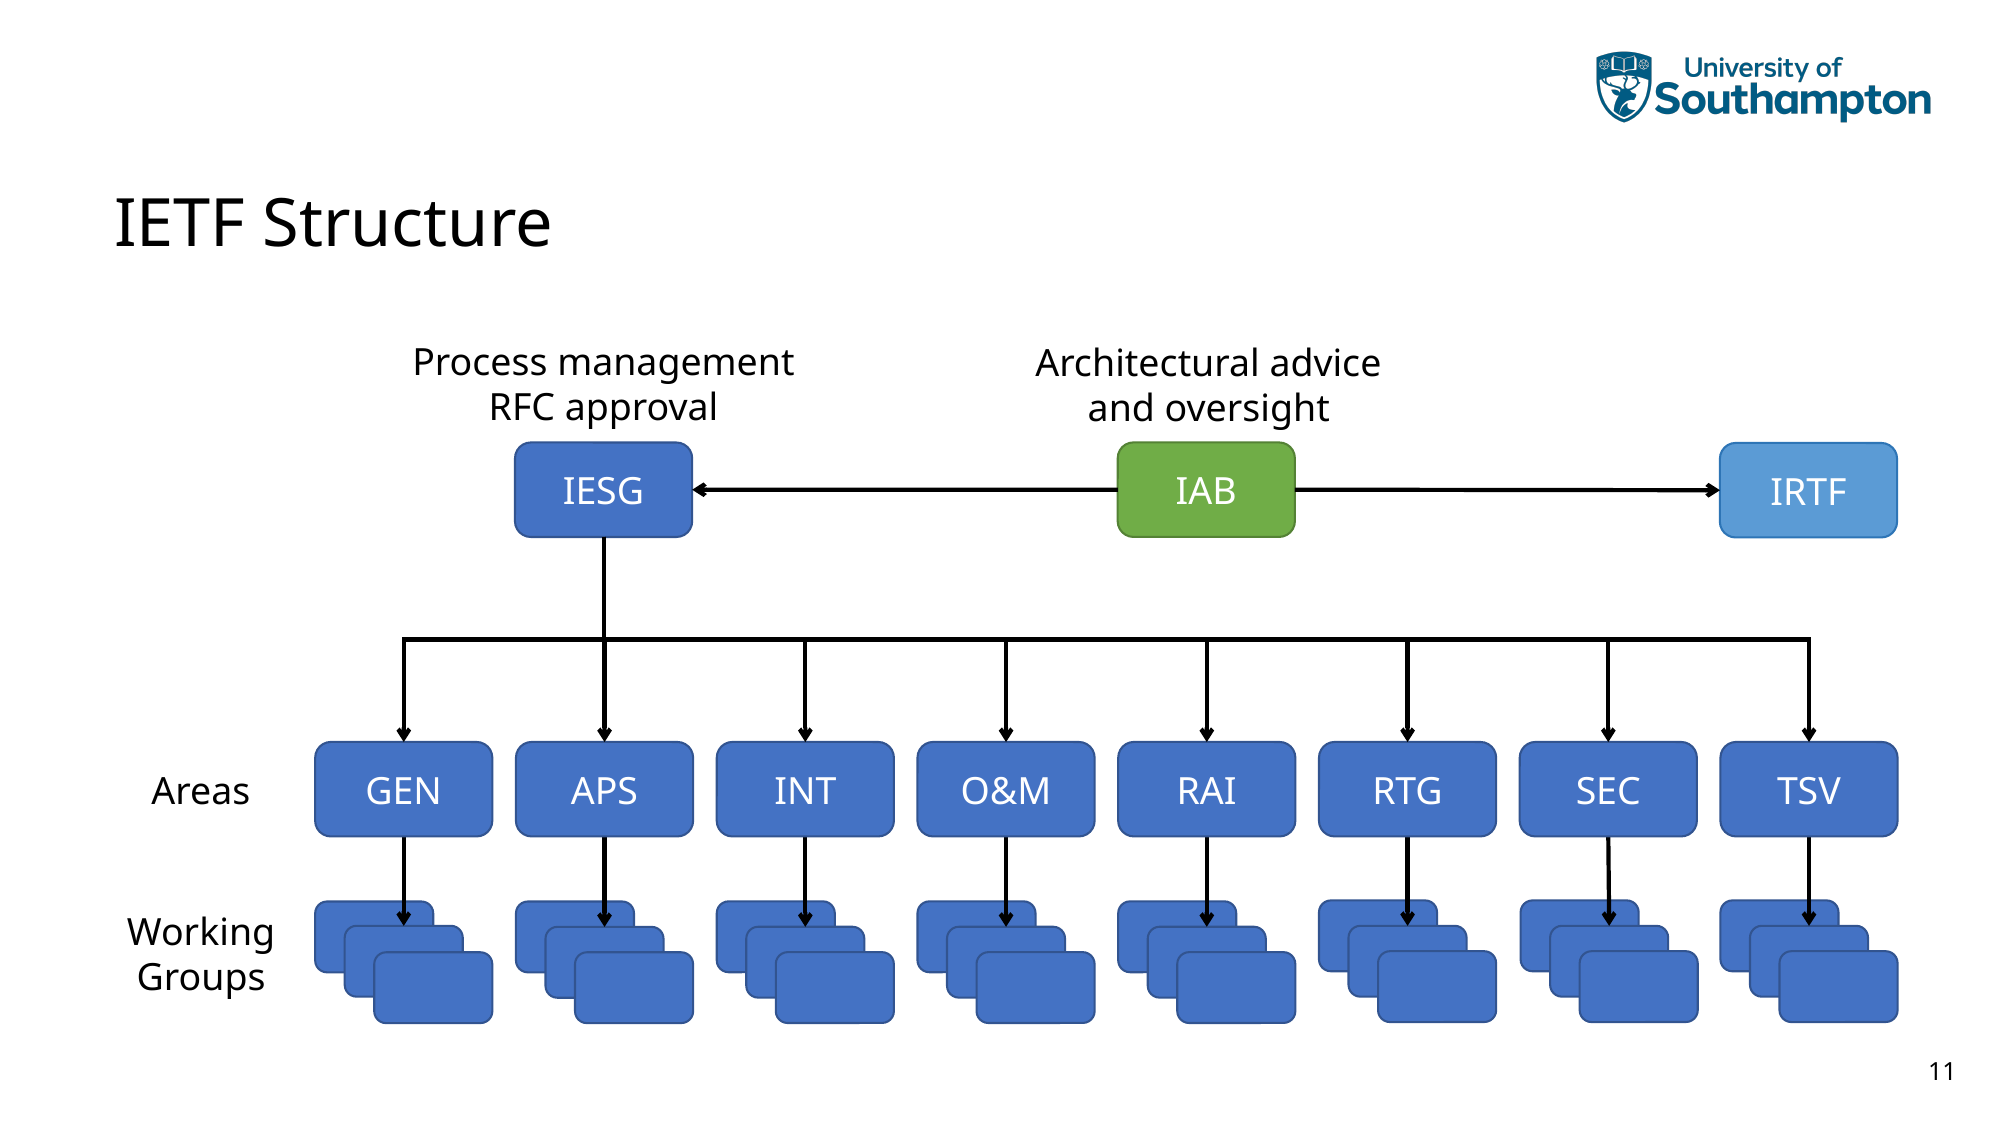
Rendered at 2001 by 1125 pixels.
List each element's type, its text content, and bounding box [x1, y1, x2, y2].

picture [1847, 97, 1857, 108]
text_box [393, 330, 814, 537]
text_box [110, 836, 1898, 1024]
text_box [692, 331, 1406, 537]
picture [1607, 76, 1624, 88]
picture [1782, 97, 1791, 108]
picture [1527, 0, 2000, 220]
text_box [1294, 442, 1898, 538]
picture [1600, 80, 1617, 111]
picture [1689, 97, 1698, 108]
picture [1626, 78, 1648, 111]
picture [1626, 76, 1636, 88]
title IETF Structure [102, 113, 1898, 268]
picture [1823, 97, 1830, 113]
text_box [134, 537, 1898, 837]
picture [1730, 97, 1736, 113]
picture [1758, 97, 1766, 113]
picture [1808, 97, 1815, 113]
picture [1890, 97, 1900, 108]
